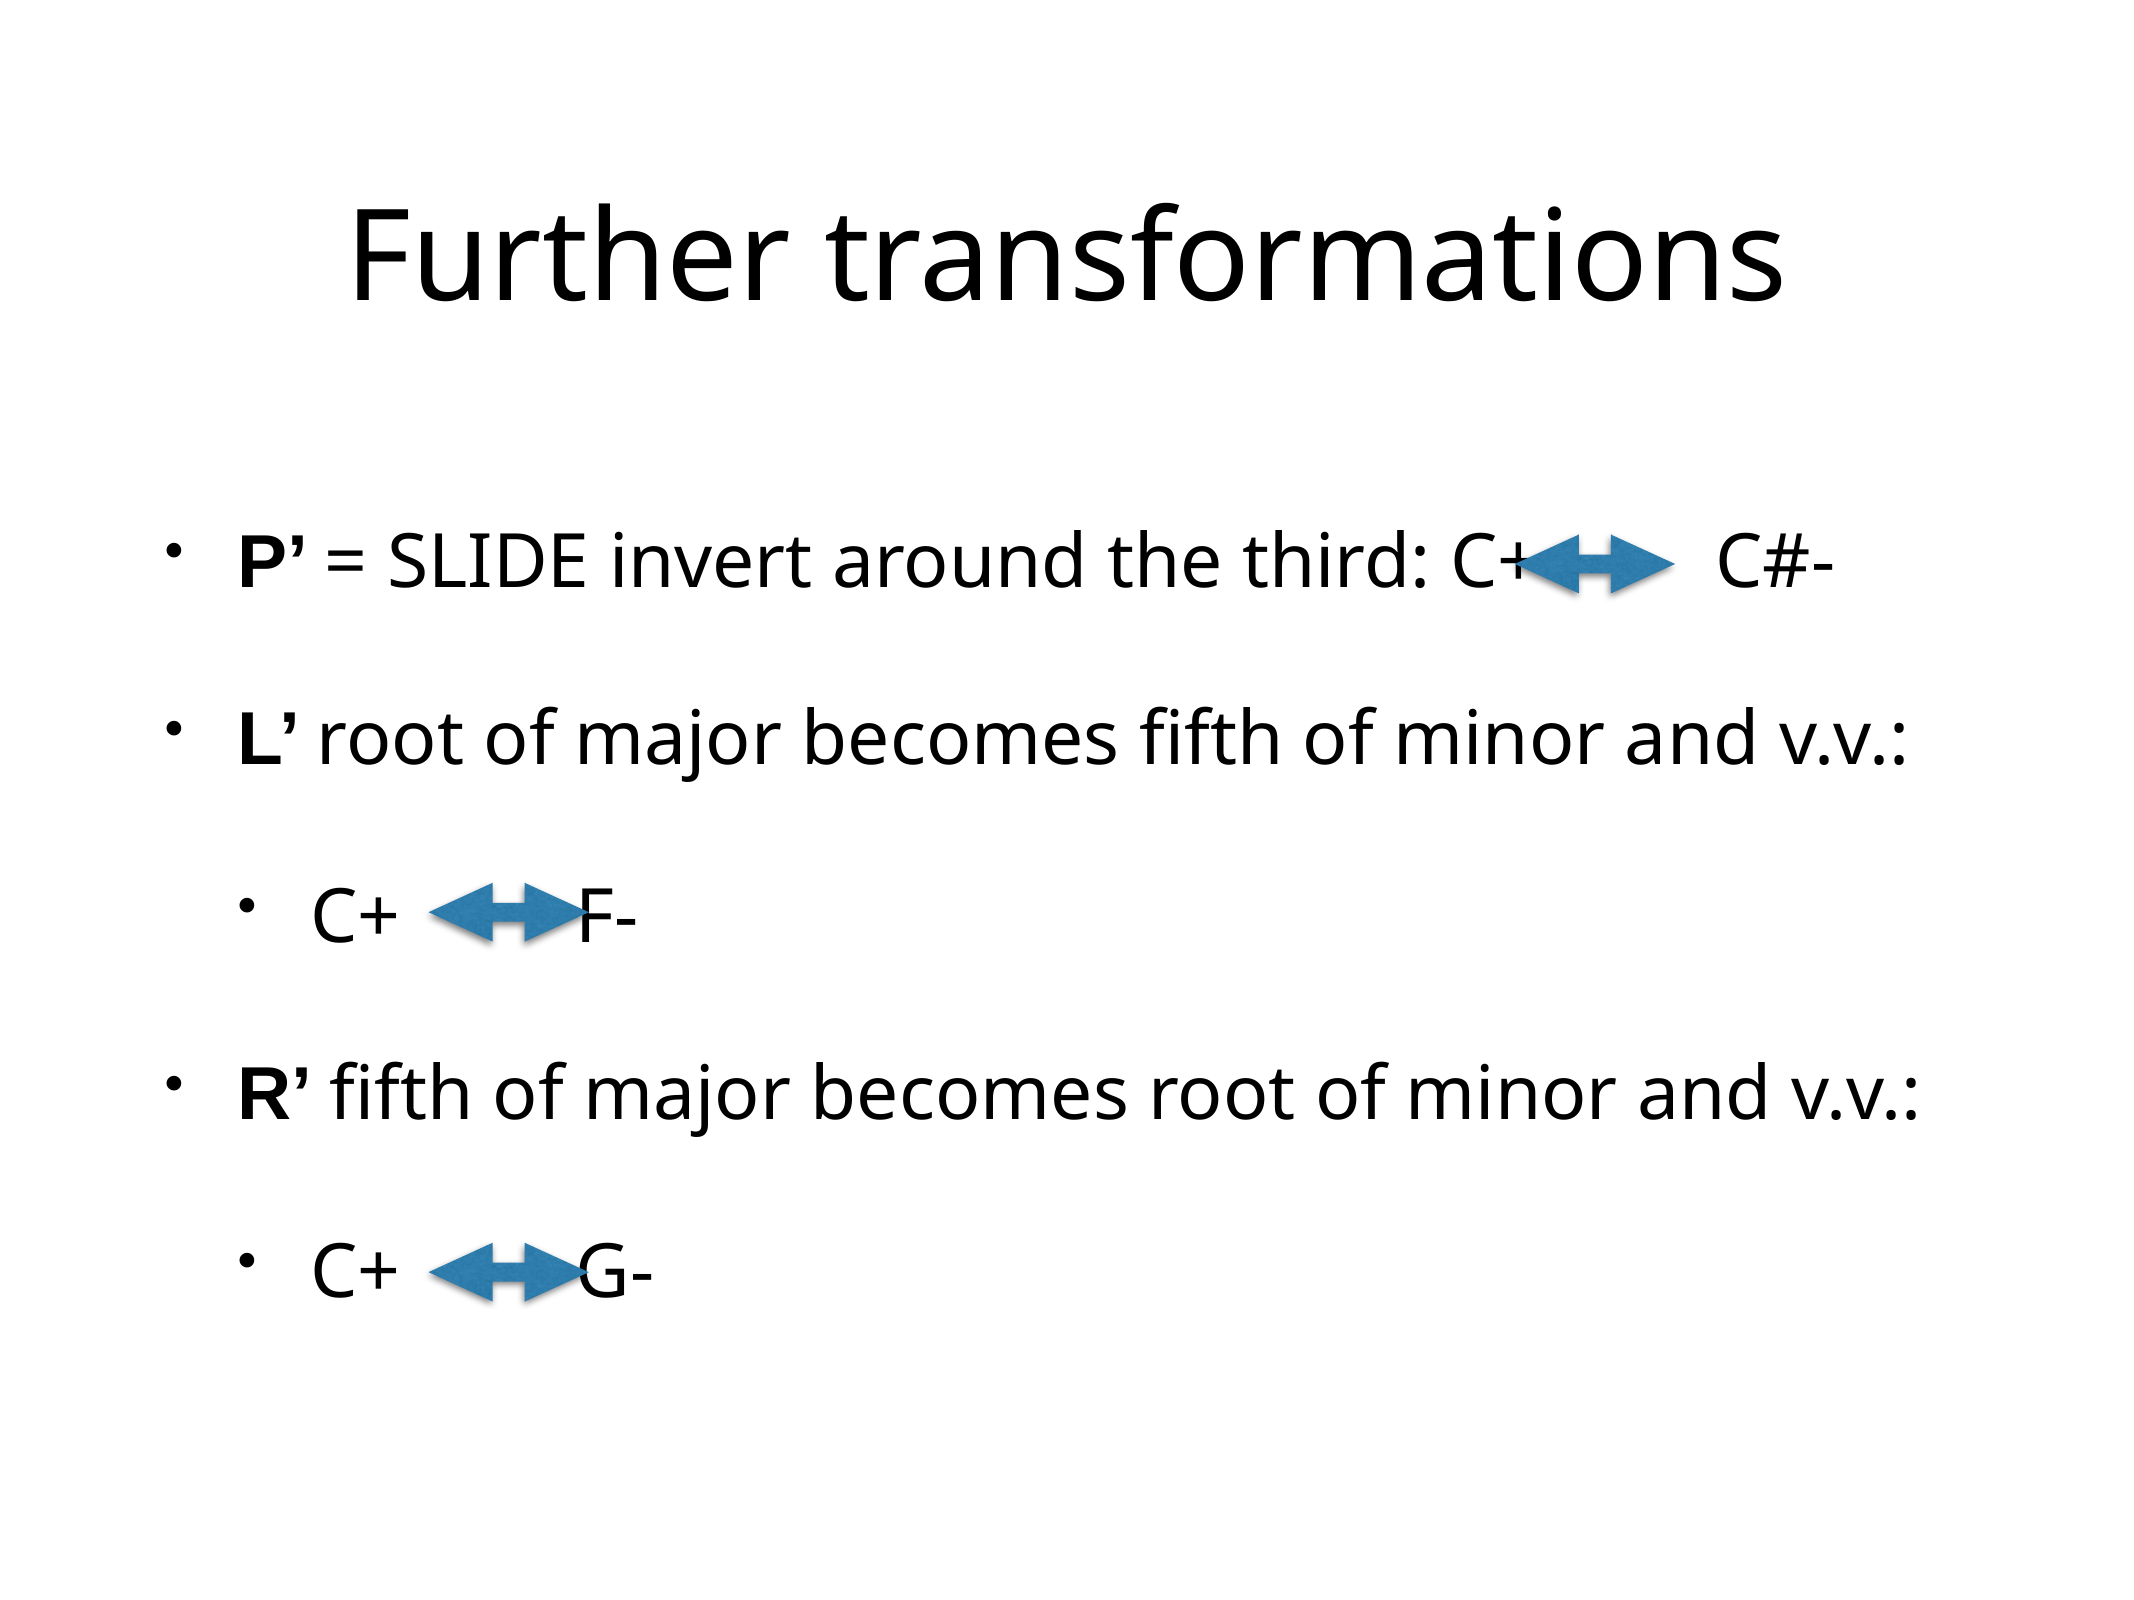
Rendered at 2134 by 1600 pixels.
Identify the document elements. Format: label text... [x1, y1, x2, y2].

text_box [1514, 534, 1676, 594]
text_box [428, 882, 589, 942]
list P’ = SLIDE invert around the third: C+ C#- L’ root of major becomes fifth of minor and v.v.: C+ F- R’ fifth of major becomes root of minor and v.v.: C+ G- [155, 396, 1978, 1429]
title Further transformations [155, 72, 1978, 396]
text_box [428, 1242, 589, 1302]
